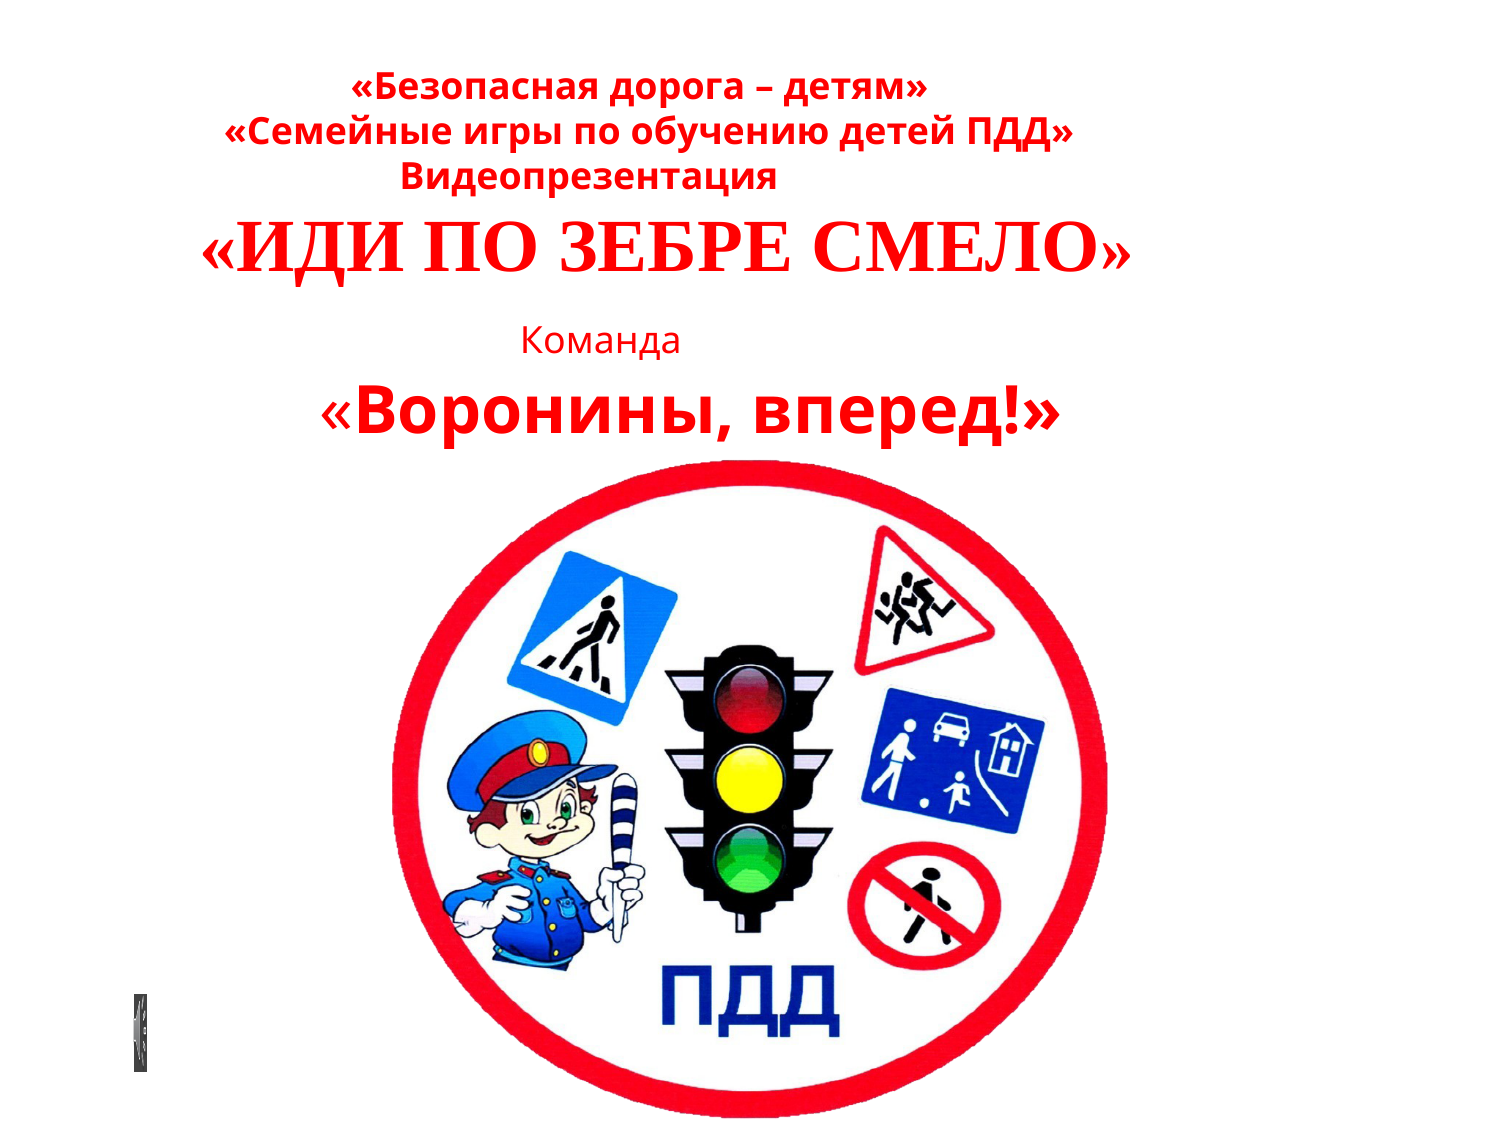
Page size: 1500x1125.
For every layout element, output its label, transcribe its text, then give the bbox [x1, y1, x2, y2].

text_box «Безопасная дорога – детям» «Семейные игры по обучению детей ПДД» Видеопрезентация «Иди по зебре смело» Команда «Воронины, вперед!» [53, 54, 1483, 455]
picture [389, 452, 1111, 1125]
picture [132, 992, 148, 1074]
